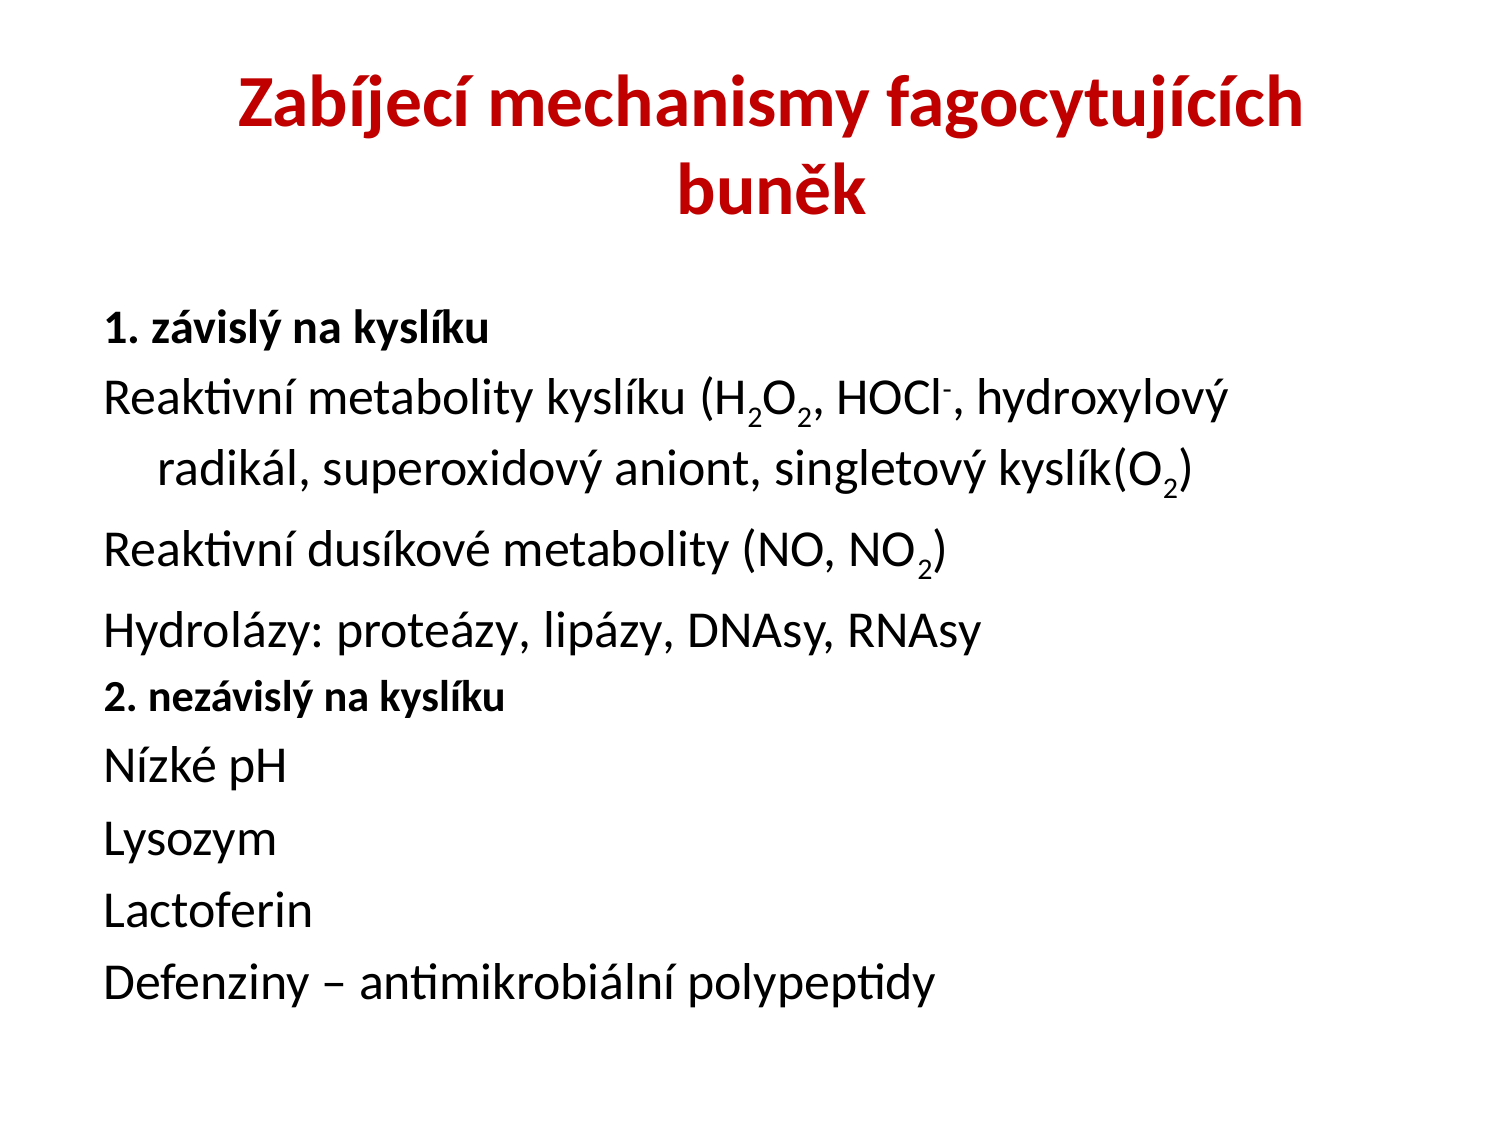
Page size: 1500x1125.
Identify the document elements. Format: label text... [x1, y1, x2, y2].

title Zabíjecí mechanismy fagocytujících buněk [164, 44, 1381, 238]
list 1. závislý na kyslíku Reaktivní metabolity kyslíku (H2O2, HOCl-, hydroxylový radikál, superoxidový aniont, singletový kyslík(O2) Reaktivní dusíkové metabolity (NO, NO2) Hydrolázy: proteázy, lipázy, DNAsy, RNAsy 2. nezávislý na kyslíku Nízké pH Lysozym Lactoferin Defenziny – antimikrobiální polypeptidy [88, 287, 1406, 1024]
